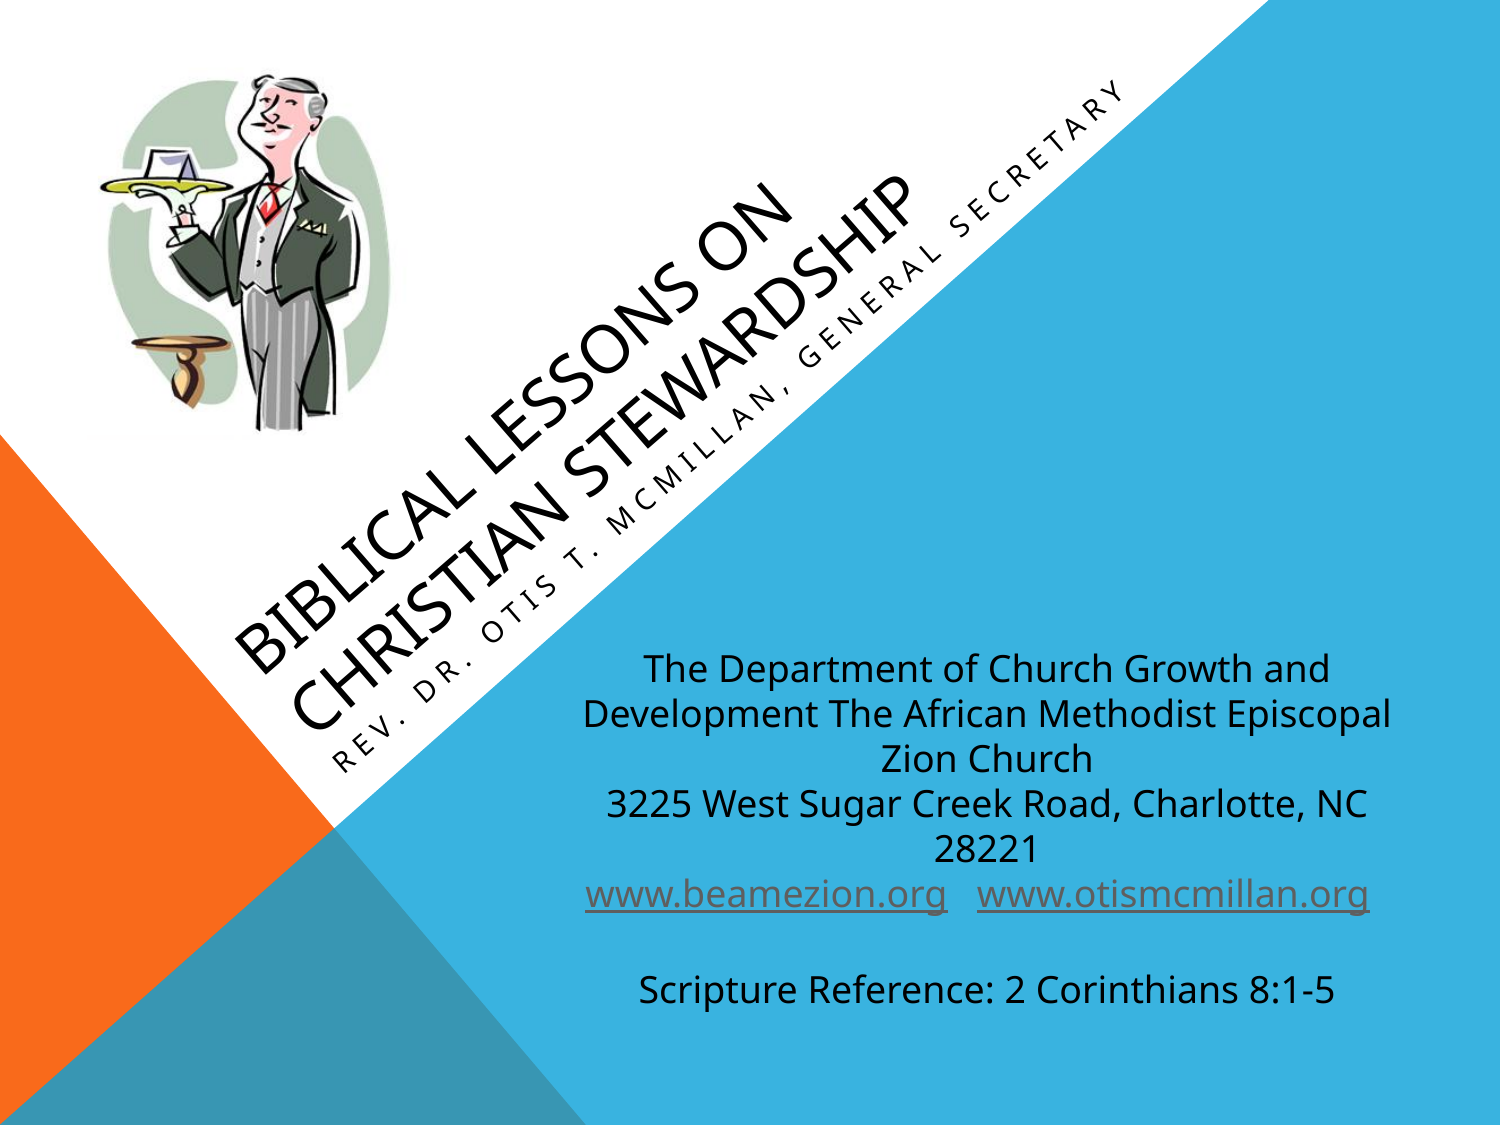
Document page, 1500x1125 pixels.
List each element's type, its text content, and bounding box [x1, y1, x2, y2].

text_box The Department of Church Growth and Development The African Methodist Episcopal Zion Church 3225 West Sugar Creek Road, Charlotte, NC 28221 www.beamezion.org www.otismcmillan.org Scripture Reference: 2 Corinthians 8:1-5 [549, 637, 1425, 1019]
title Biblical Lessons on Christian Stewardship [182, 4, 1012, 761]
subtitle Rev. Dr. Otis T. McMillan, General Secretary [312, 61, 1154, 804]
picture [87, 62, 412, 440]
